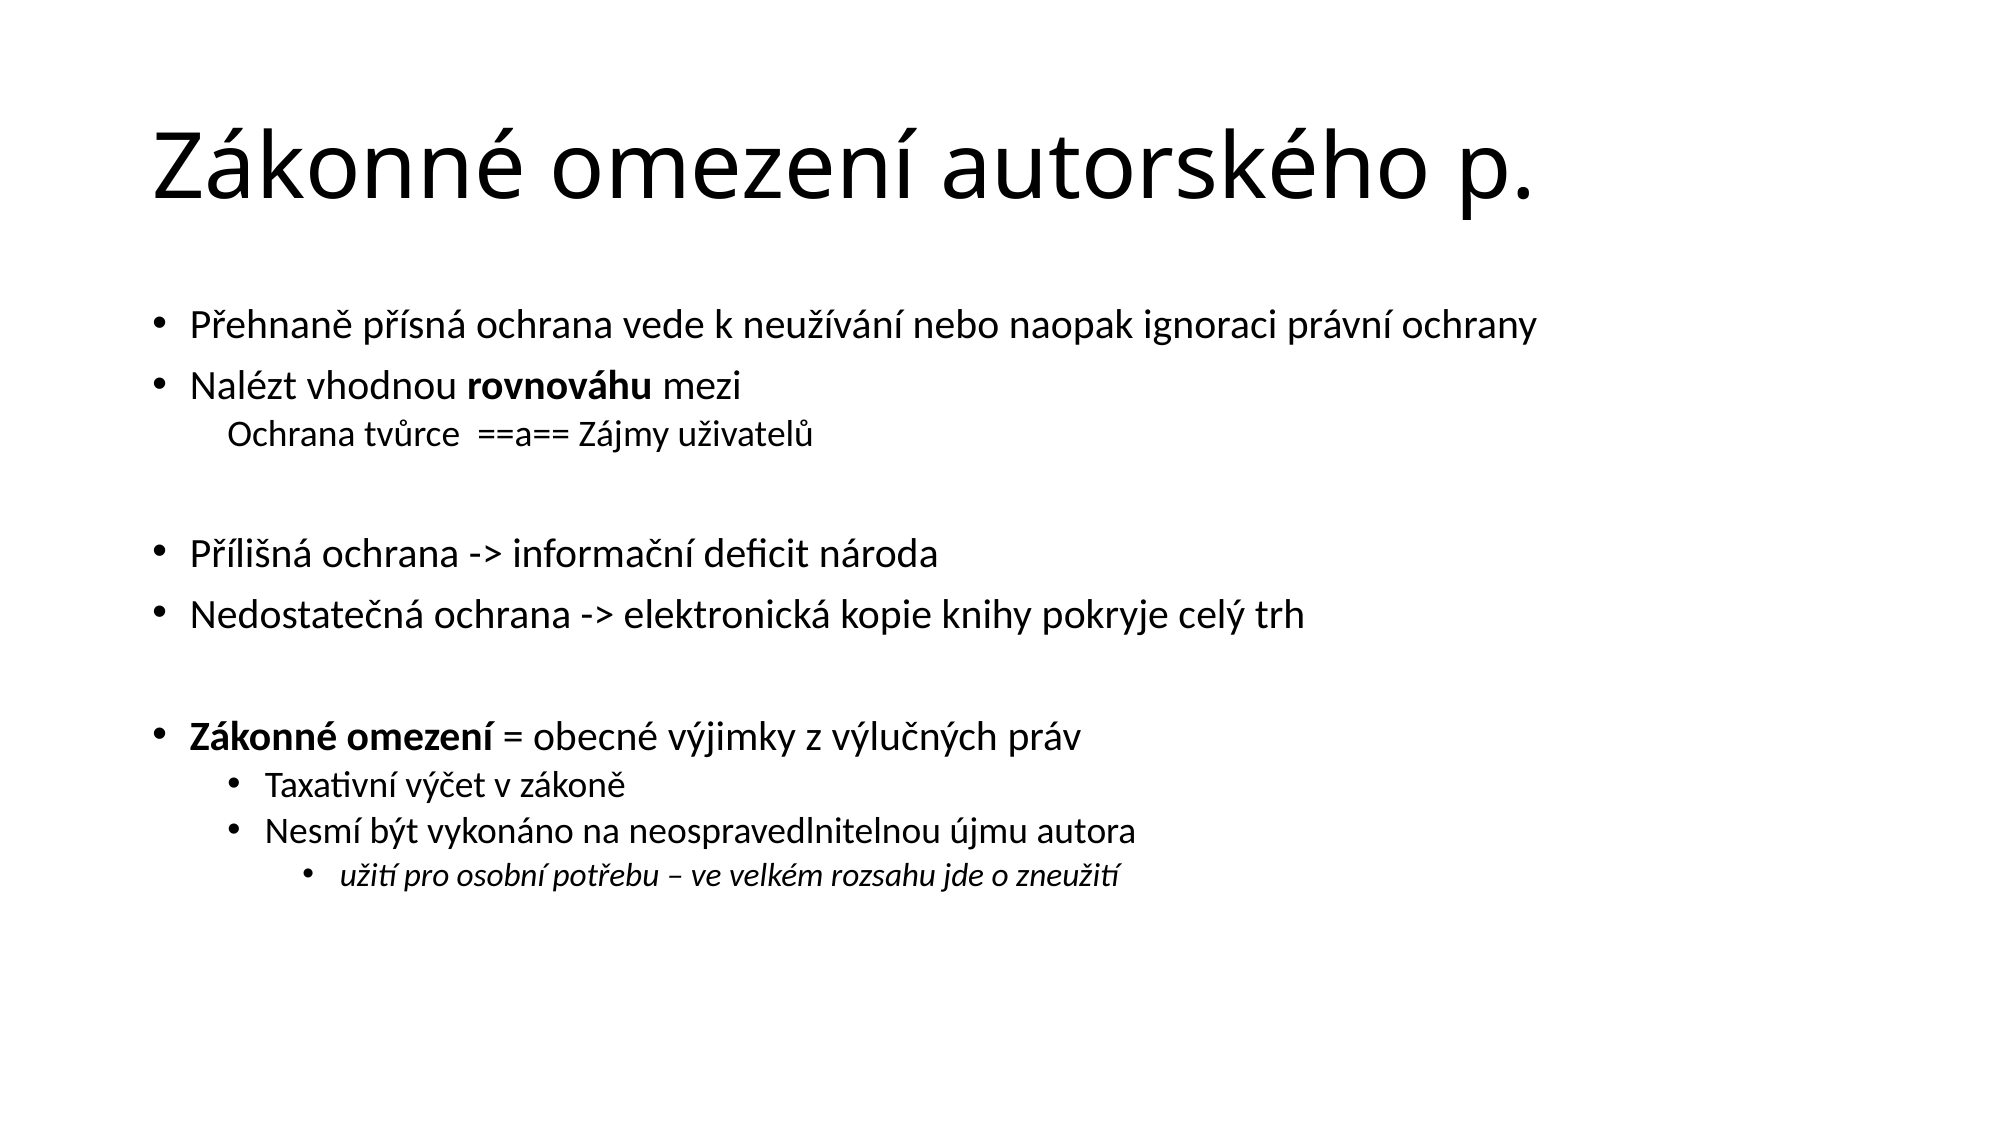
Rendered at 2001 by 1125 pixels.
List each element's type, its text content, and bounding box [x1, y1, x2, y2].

list Přehnaně přísná ochrana vede k neužívání nebo naopak ignoraci právní ochrany Nalézt vhodnou rovnováhu mezi Ochrana tvůrce ==a== Zájmy uživatelů Přílišná ochrana -> informační deficit národa Nedostatečná ochrana -> elektronická kopie knihy pokryje celý trh Zákonné omezení = obecné výjimky z výlučných práv Taxativní výčet v zákoně Nesmí být vykonáno na neospravedlnitelnou újmu autora užití pro osobní potřebu – ve velkém rozsahu jde o zneužití [137, 299, 1863, 1014]
title Zákonné omezení autorského p. [137, 59, 1863, 278]
